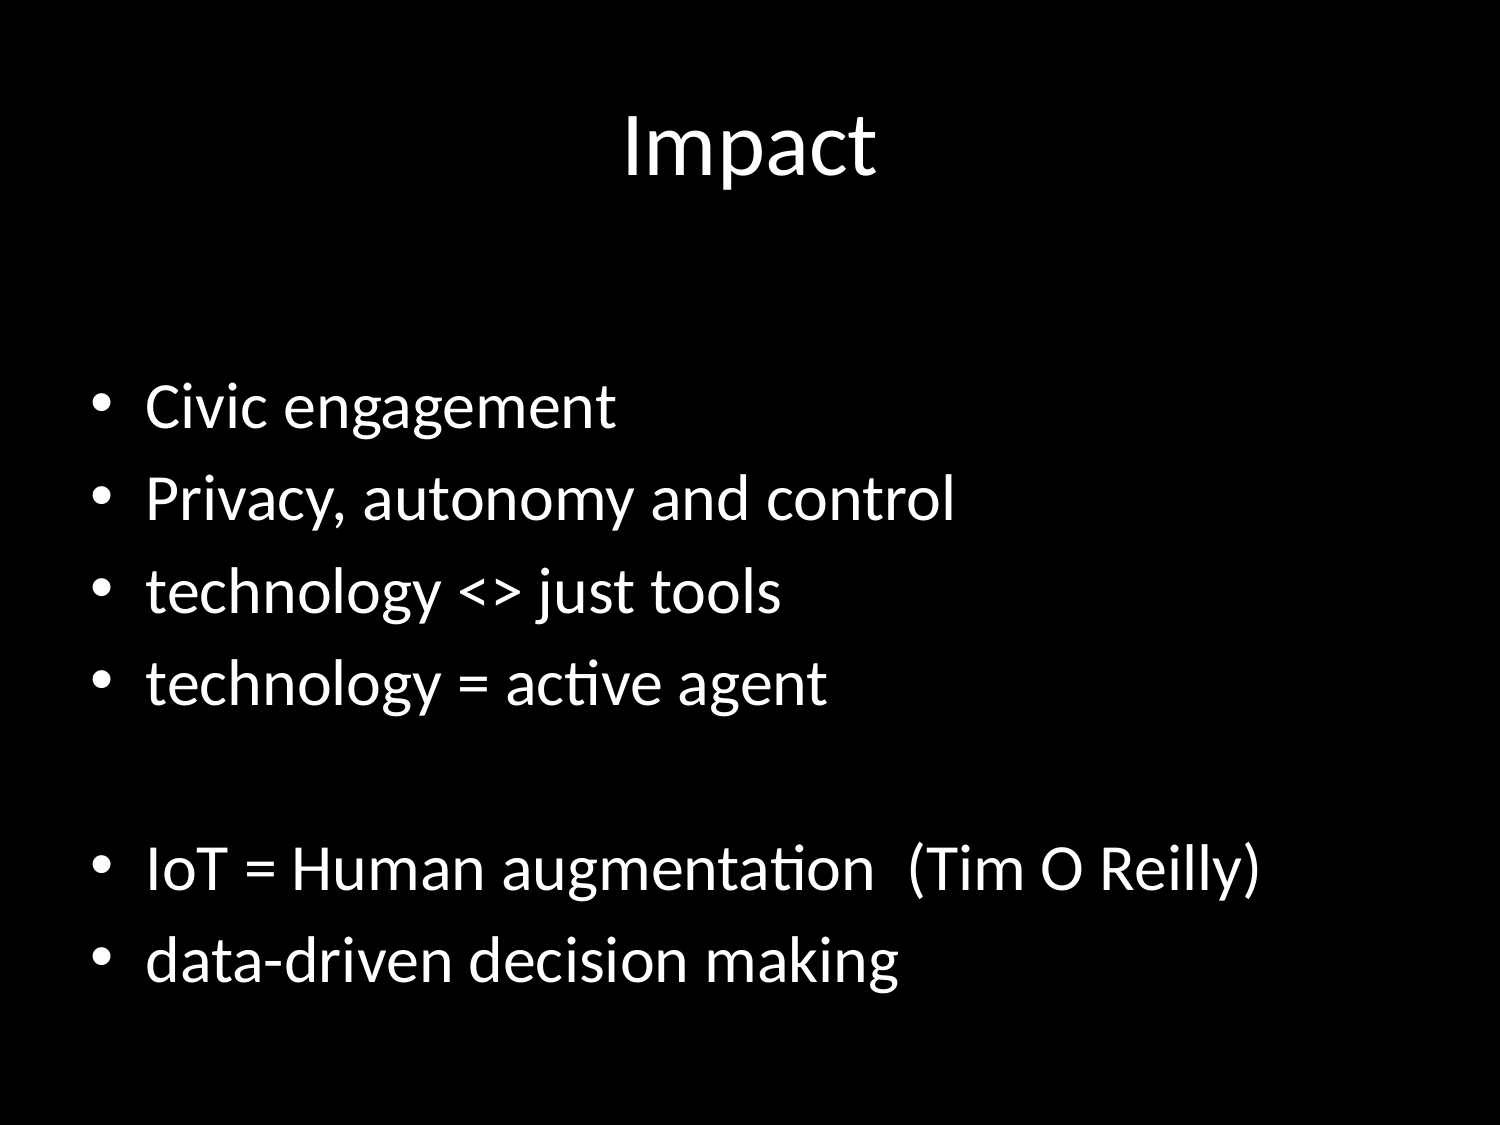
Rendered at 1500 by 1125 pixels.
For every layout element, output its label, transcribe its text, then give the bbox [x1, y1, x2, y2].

title Impact [75, 45, 1425, 233]
list Civic engagement Privacy, autonomy and control technology <> just tools technology = active agent IoT = Human augmentation (Tim O Reilly) data-driven decision making [75, 262, 1425, 1005]
